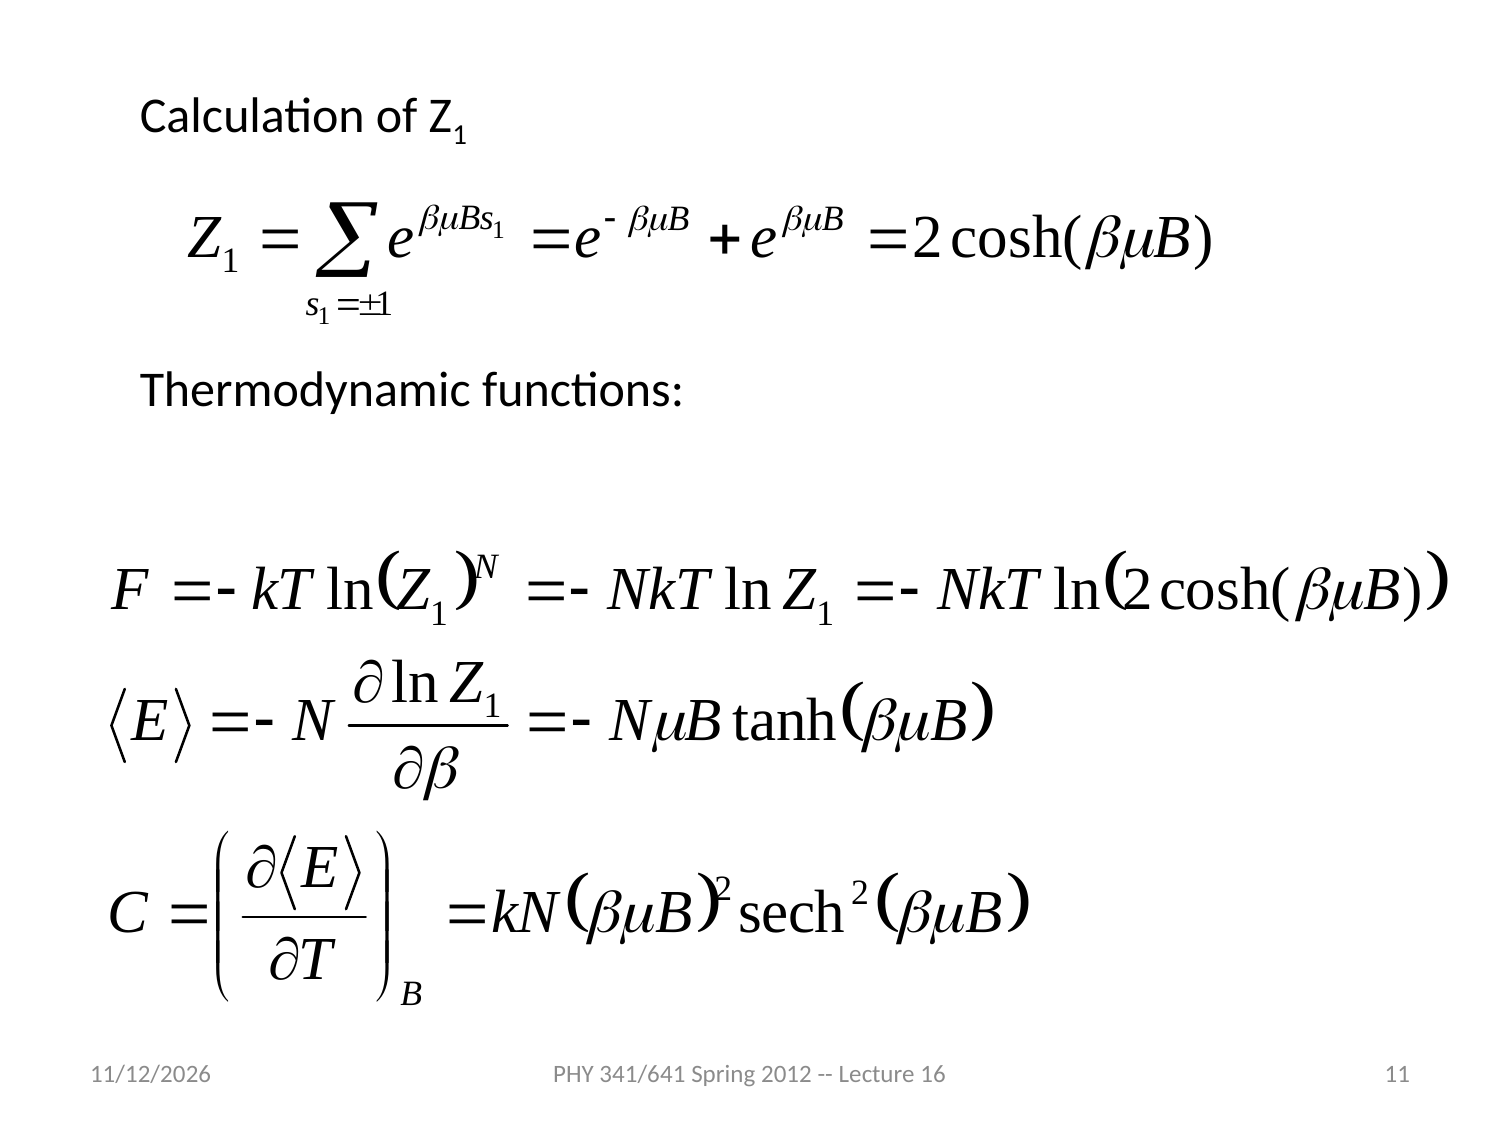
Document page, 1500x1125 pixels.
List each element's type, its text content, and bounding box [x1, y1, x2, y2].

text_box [177, 187, 1226, 432]
slide_number 11 [1074, 1042, 1425, 1103]
text_box Thermodynamic functions: [125, 349, 171, 424]
footer PHY 341/641 Spring 2012 -- Lecture 16 [512, 1042, 988, 1103]
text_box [99, 537, 1454, 1021]
text_box Calculation of Z1 [125, 74, 1225, 158]
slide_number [75, 1042, 425, 1103]
